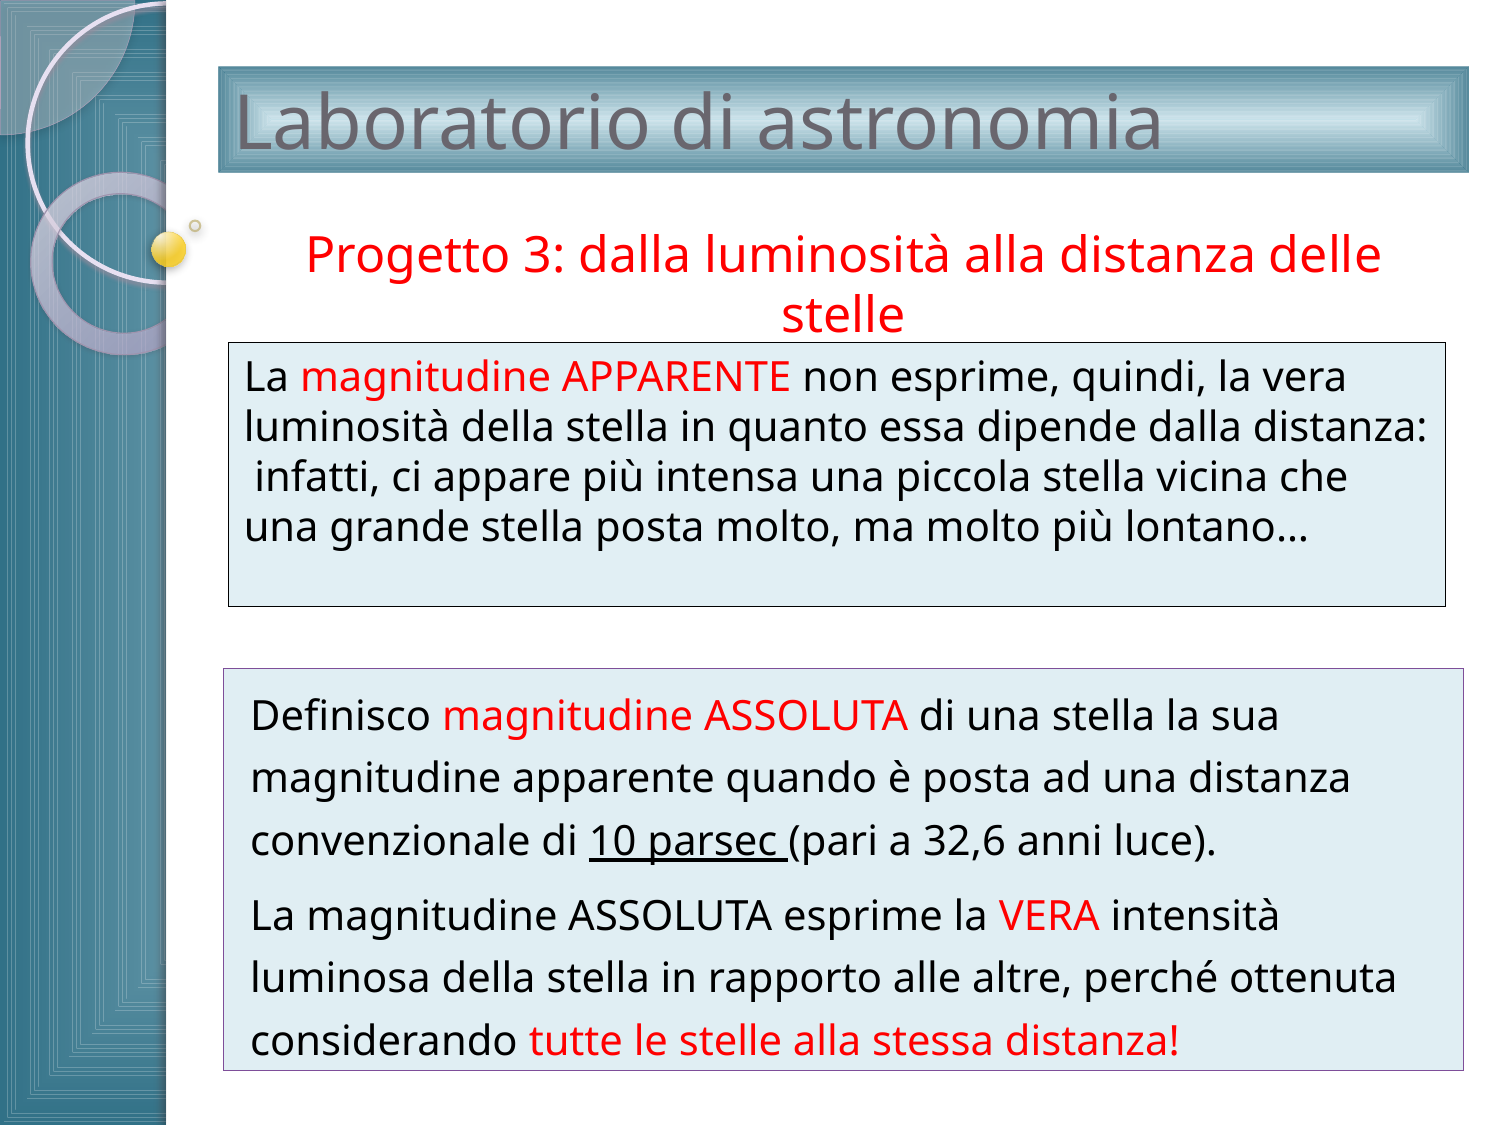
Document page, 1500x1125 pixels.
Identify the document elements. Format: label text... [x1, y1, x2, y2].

text_box La magnitudine APPARENTE non esprime, quindi, la vera luminosità della stella in quanto essa dipende dalla distanza: infatti, ci appare più intensa una piccola stella vicina che una grande stella posta molto, ma molto più lontano… [228, 342, 1446, 607]
subtitle Definisco magnitudine ASSOLUTA di una stella la sua magnitudine apparente quando è posta ad una distanza convenzionale di 10 parsec (pari a 32,6 anni luce). La magnitudine ASSOLUTA esprime la VERA intensità luminosa della stella in rapporto alle altre, perché ottenuta considerando tutte le stelle alla stessa distanza! [223, 668, 1464, 1071]
text_box Progetto 3: dalla luminosità alla distanza delle stelle [242, 215, 1446, 342]
title Laboratorio di astronomia [218, 66, 1469, 173]
